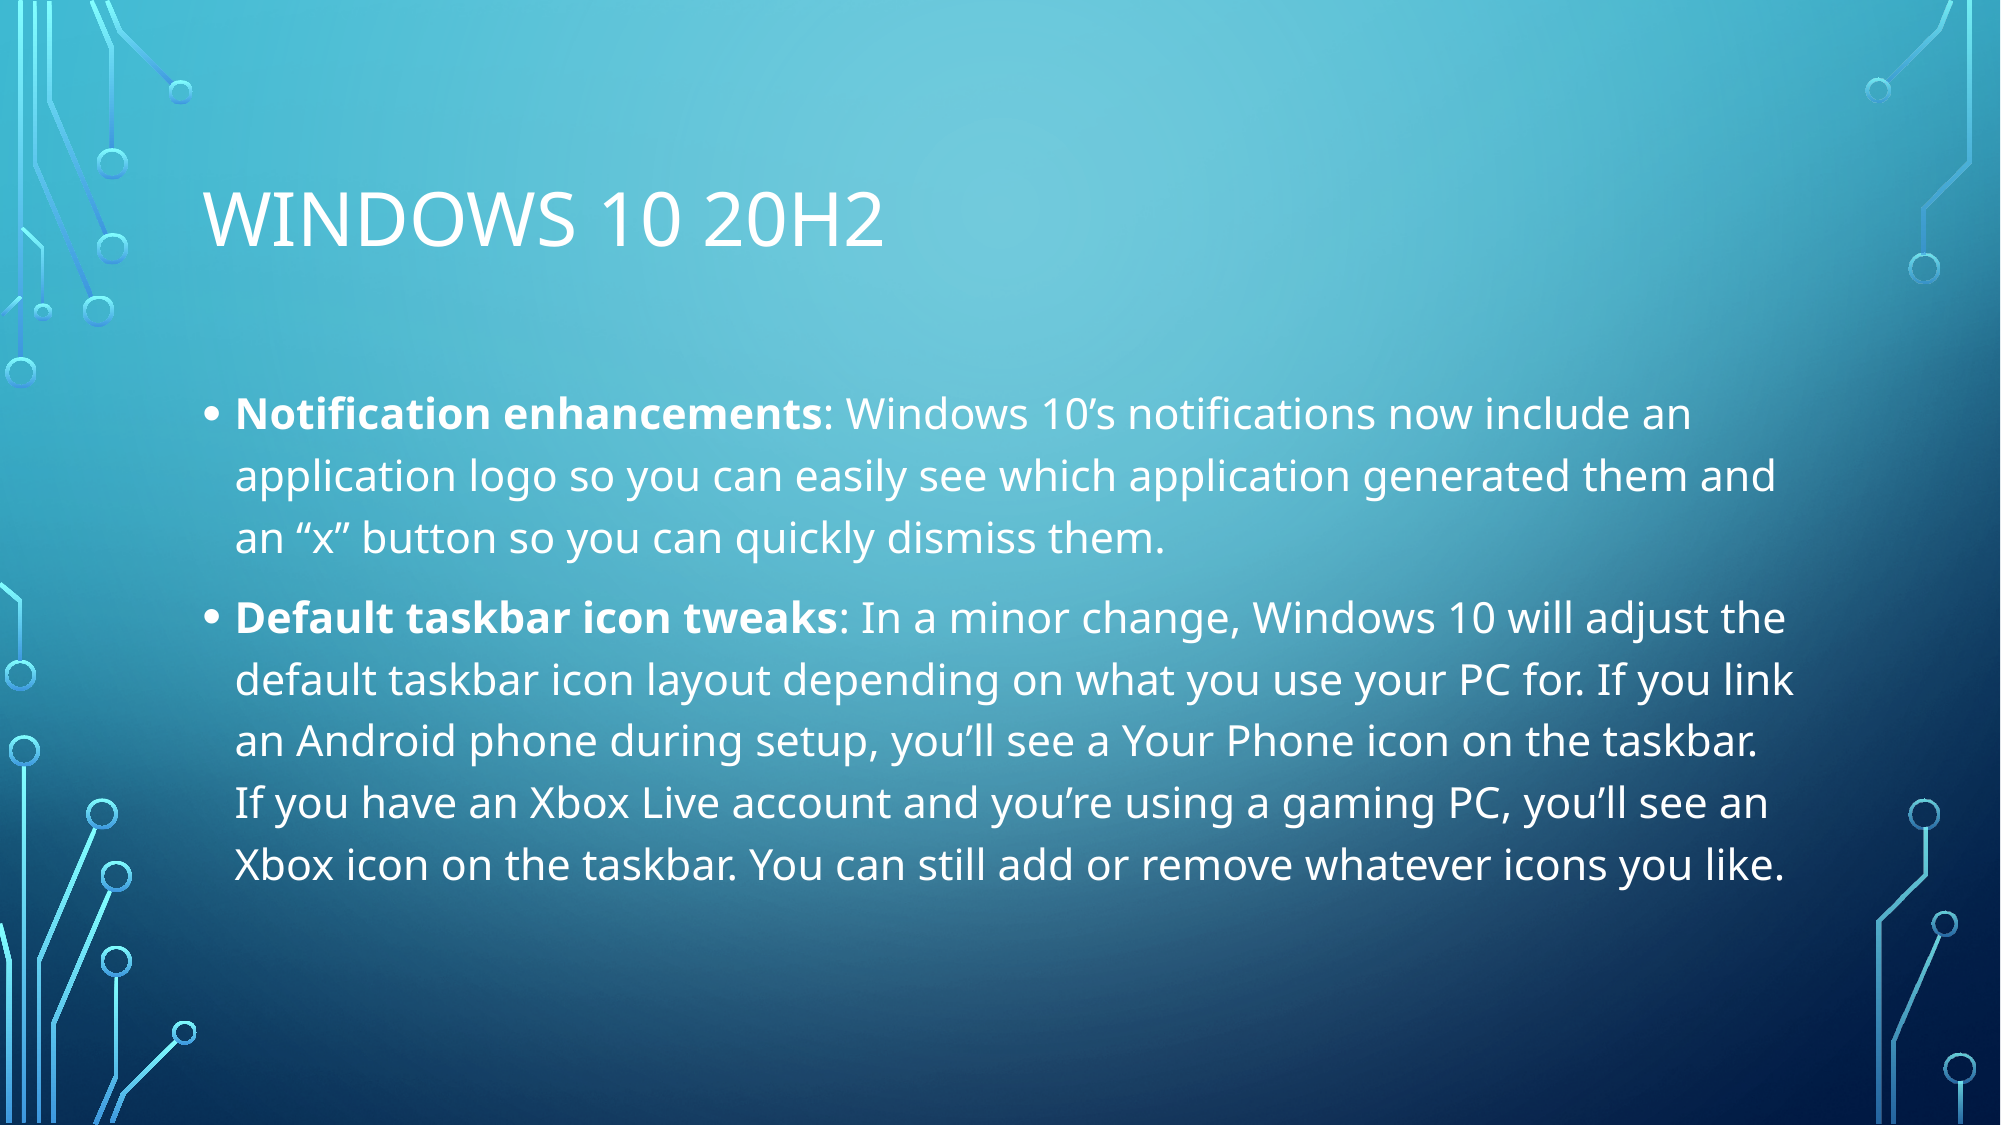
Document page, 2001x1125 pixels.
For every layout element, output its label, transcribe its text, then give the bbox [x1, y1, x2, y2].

list Notification enhancements: Windows 10’s notifications now include an application logo so you can easily see which application generated them and an “x” button so you can quickly dismiss them. Default taskbar icon tweaks: In a minor change, Windows 10 will adjust the default taskbar icon layout depending on what you use your PC for. If you link an Android phone during setup, you’ll see a Your Phone icon on the taskbar. If you have an Xbox Live account and you’re using a gaming PC, you’ll see an Xbox icon on the taskbar. You can still add or remove whatever icons you like. [187, 369, 1813, 950]
title Windows 10 20H2 [187, 101, 1813, 344]
